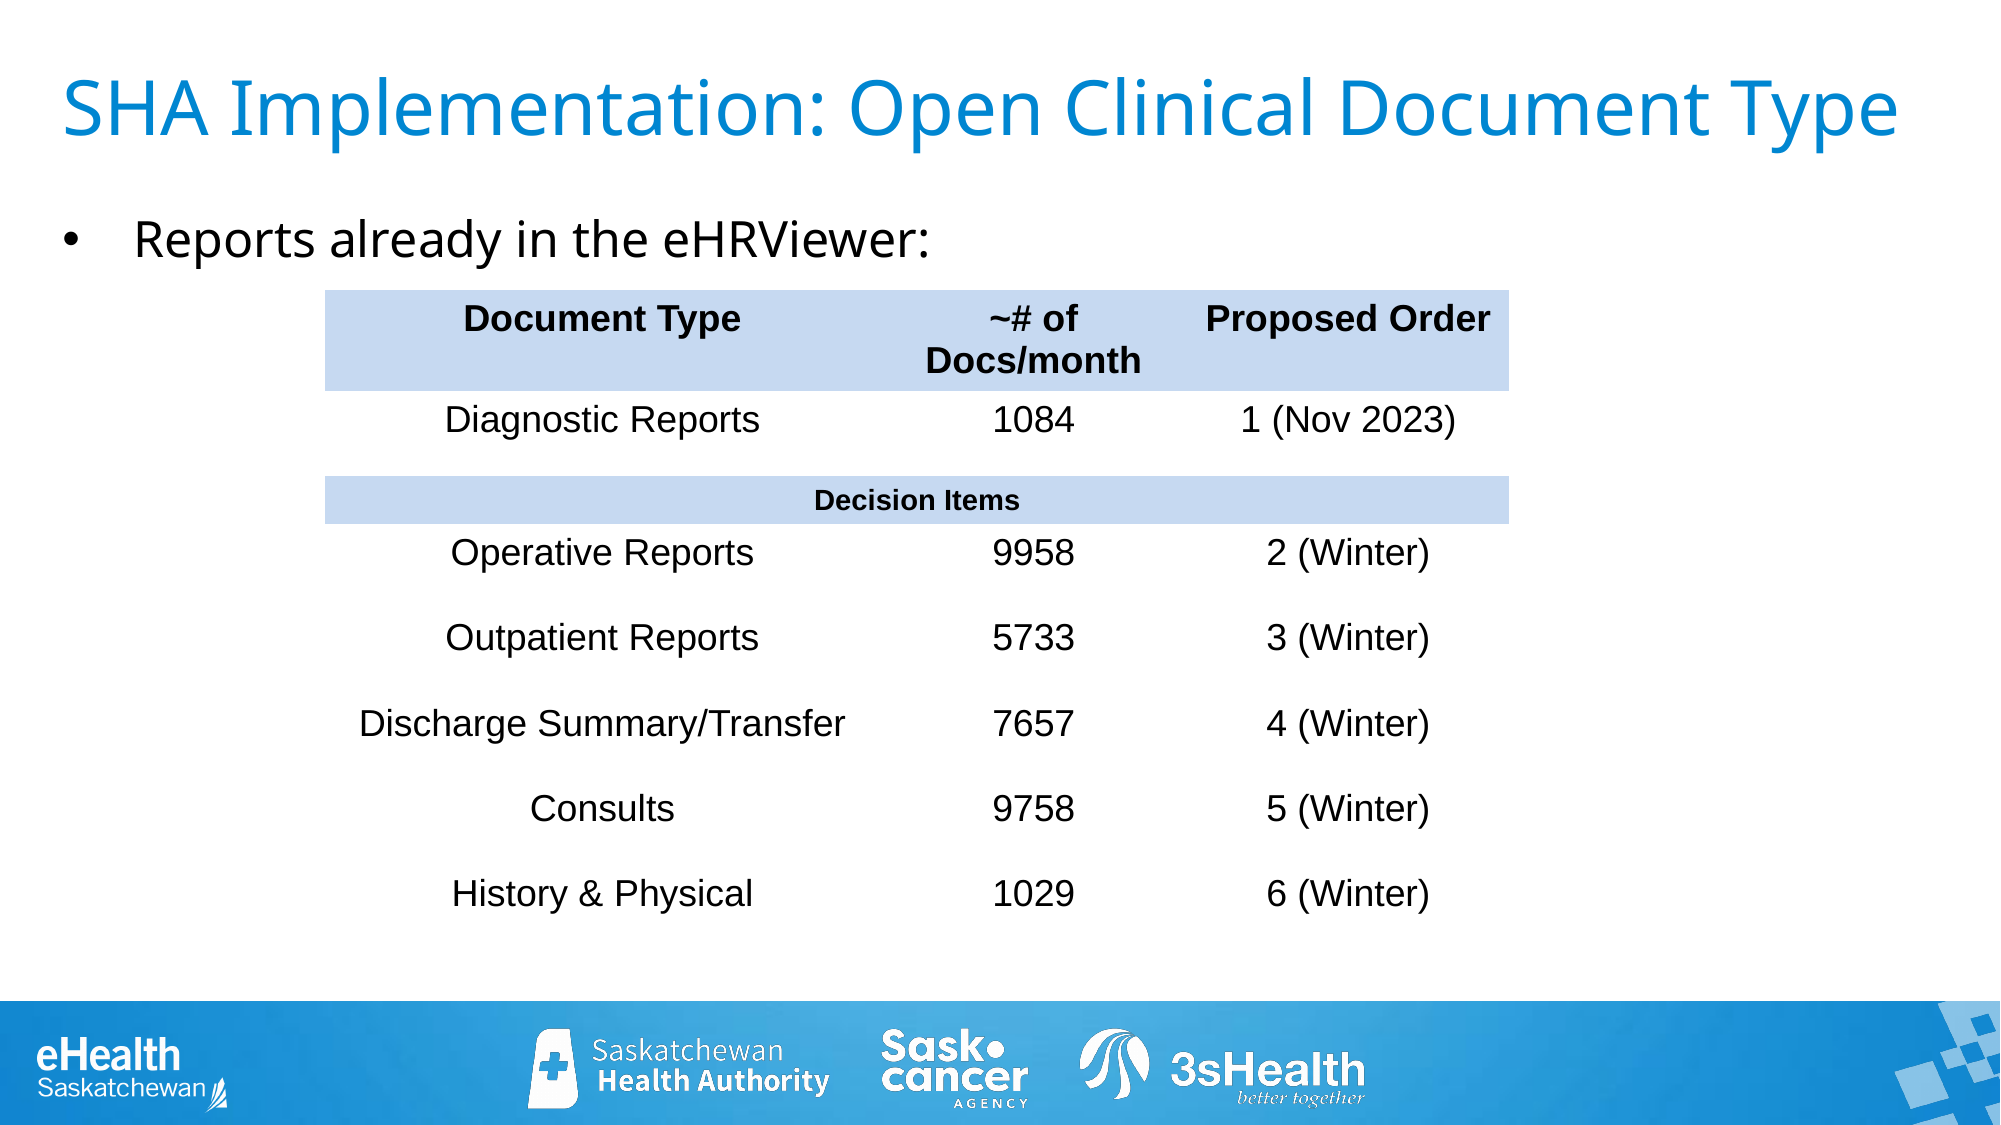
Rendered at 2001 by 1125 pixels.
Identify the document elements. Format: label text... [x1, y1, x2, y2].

table_cell 5733 [880, 609, 1187, 695]
list Reports already in the eHRViewer: [43, 196, 1951, 967]
table_cell 9758 [880, 780, 1187, 865]
table_cell Diagnostic Reports [325, 391, 880, 476]
table_cell 6 (Winter) [1187, 865, 1509, 951]
table_cell Consults [325, 780, 880, 865]
table_cell 4 (Winter) [1187, 695, 1509, 780]
table_header Document Type [325, 290, 880, 391]
table_cell 9958 [880, 524, 1187, 609]
table_cell History & Physical [325, 865, 880, 951]
table_cell Outpatient Reports [325, 609, 880, 695]
table_cell 5 (Winter) [1187, 780, 1509, 865]
table_cell 3 (Winter) [1187, 609, 1509, 695]
table_cell 1029 [880, 865, 1187, 951]
table_header Proposed Order [1187, 290, 1509, 391]
table_cell Discharge Summary/Transfer [325, 695, 880, 780]
table_cell 7657 [880, 695, 1187, 780]
table_cell Decision Items [325, 476, 1509, 524]
table_cell Operative Reports [325, 524, 880, 609]
table_cell 1 (Nov 2023) [1187, 391, 1509, 476]
subtitle SHA Implementation: Open Clinical Document Type [43, 46, 1951, 168]
table_cell 1084 [880, 391, 1187, 476]
table_header ~# of Docs/month [880, 290, 1187, 391]
picture [0, 1001, 2000, 1125]
table_cell 2 (Winter) [1187, 524, 1509, 609]
